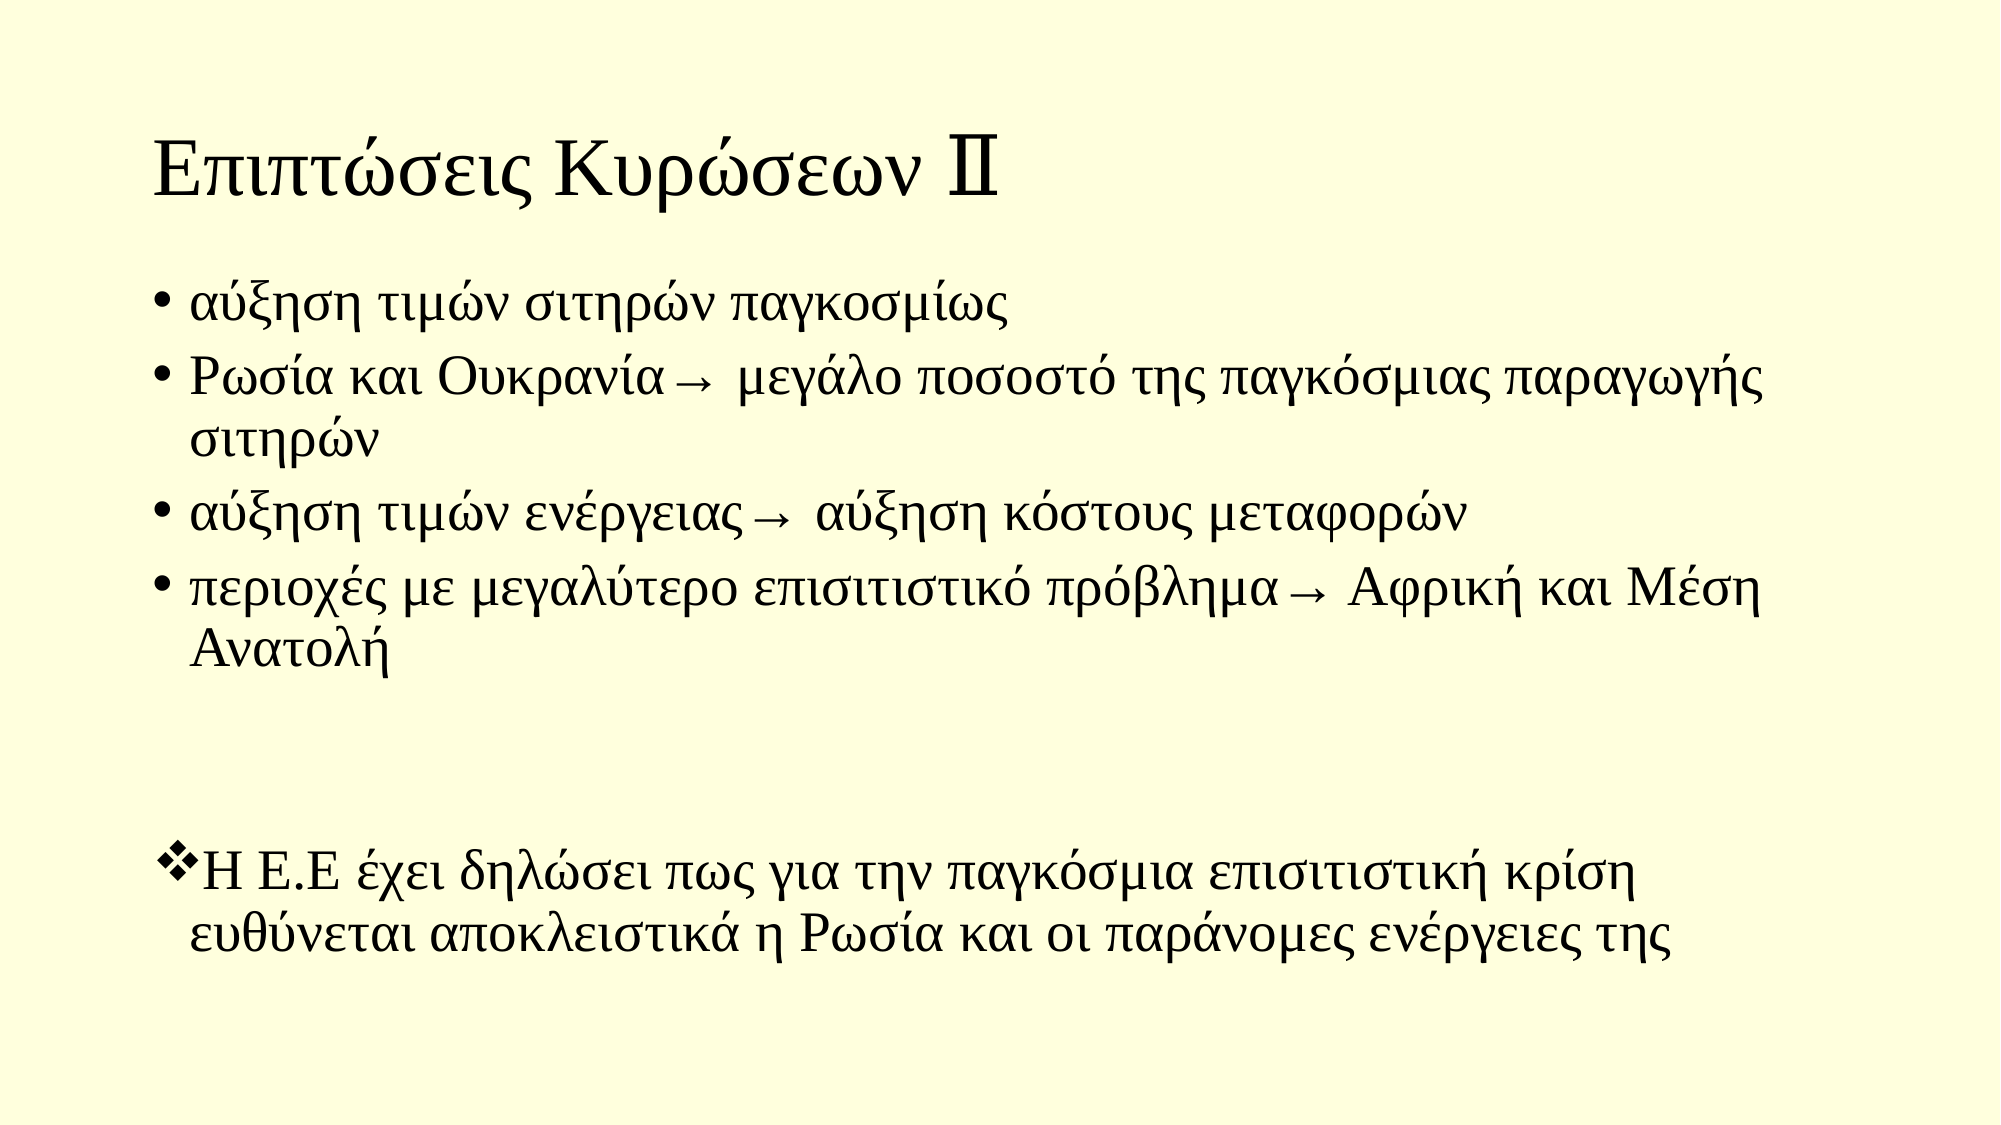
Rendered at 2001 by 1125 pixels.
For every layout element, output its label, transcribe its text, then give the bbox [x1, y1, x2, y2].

list αύξηση τιμών σιτηρών παγκοσμίως Ρωσία και Ουκρανία→ μεγάλο ποσοστό της παγκόσμιας παραγωγής σιτηρών αύξηση τιμών ενέργειας→ αύξηση κόστους μεταφορών περιοχές με μεγαλύτερο επισιτιστικό πρόβλημα→ Αφρική και Μέση Ανατολή Η Ε.Ε έχει δηλώσει πως για την παγκόσμια επισιτιστική κρίση ευθύνεται αποκλειστικά η Ρωσία και οι παράνομες ενέργειες της [137, 263, 1840, 980]
title Επιπτώσεις Κυρώσεων Ⅱ [137, 59, 1863, 278]
